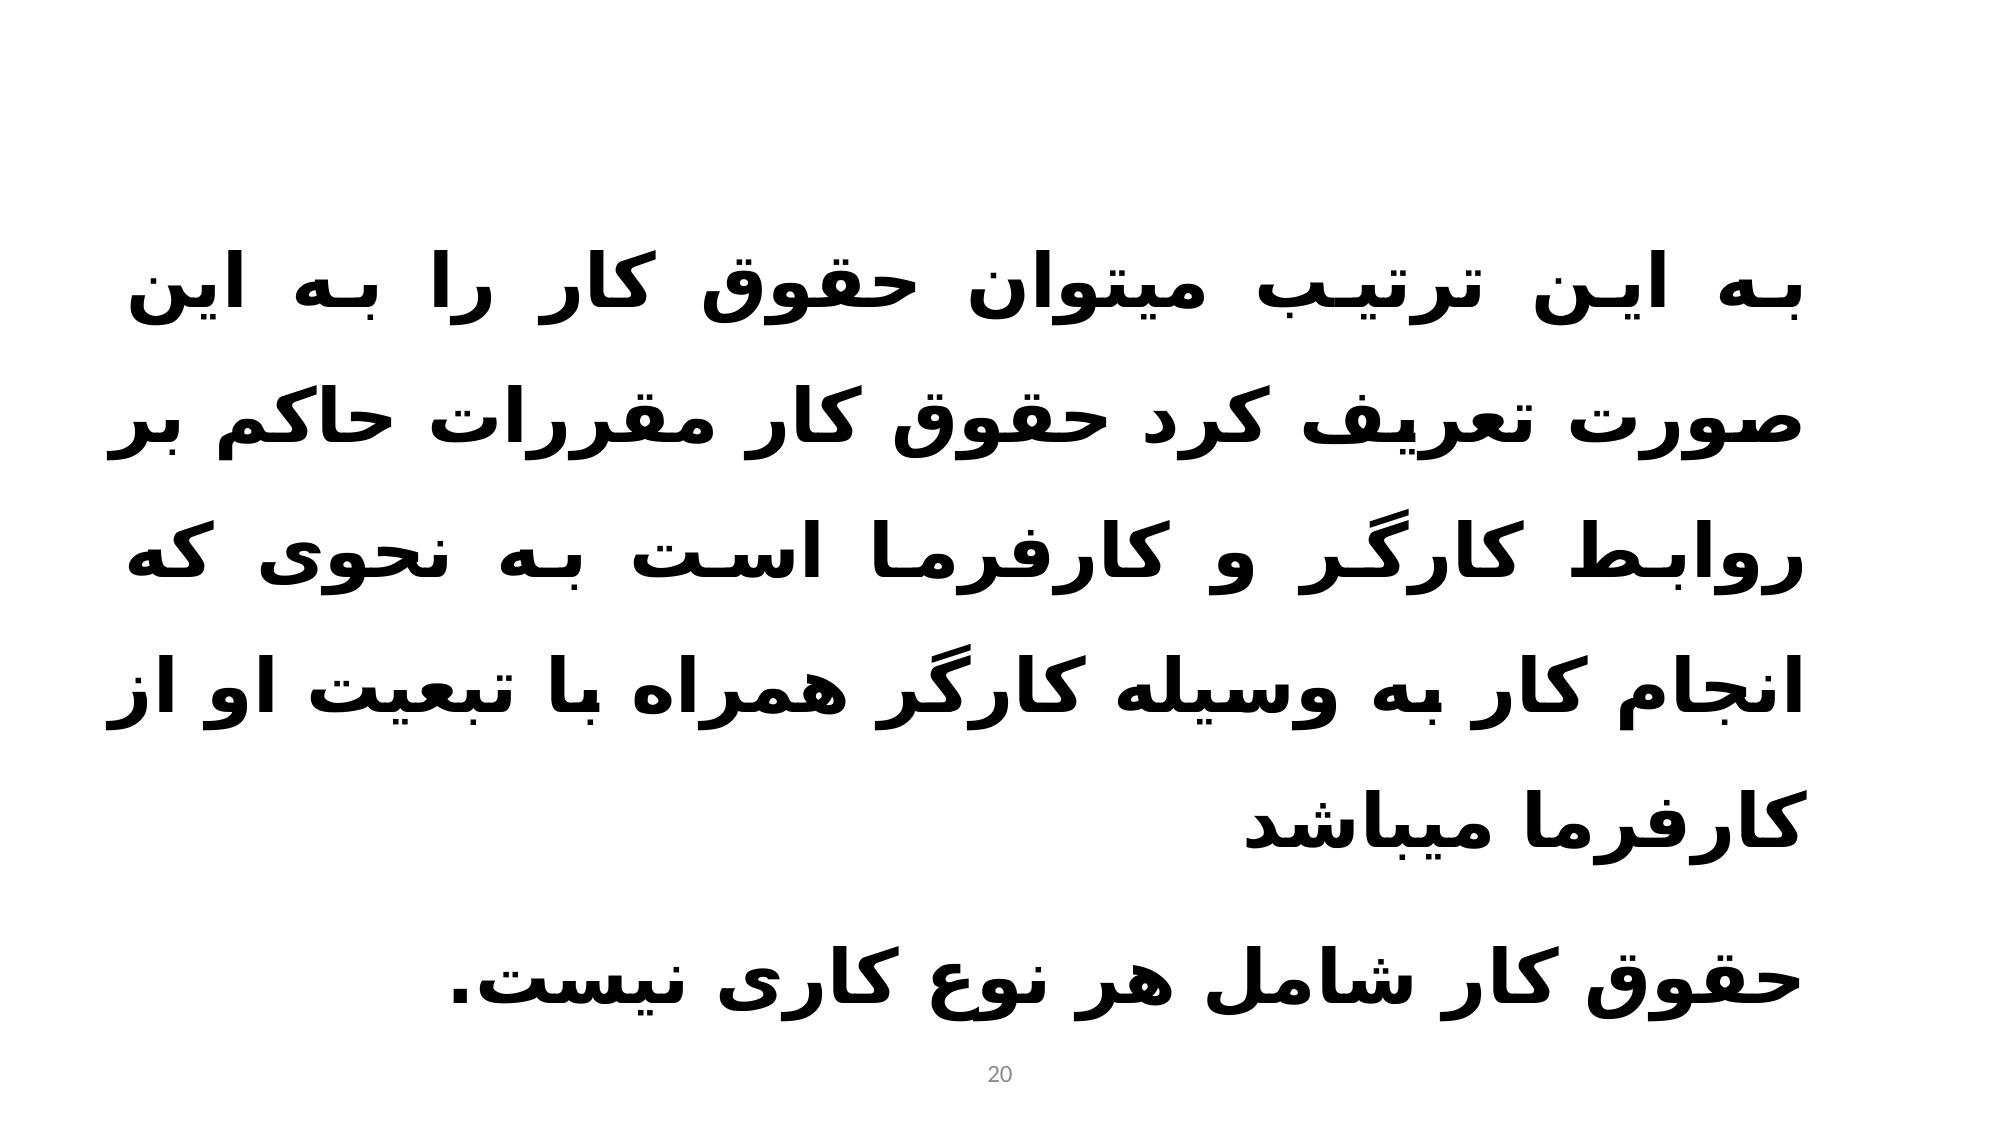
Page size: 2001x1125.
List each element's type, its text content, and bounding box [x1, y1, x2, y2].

footer 20 [662, 1042, 1338, 1103]
list به این ترتیب ميتوان حقوق کار را به این صورت تعریف کرد حقوق کار مقررات حاکم بر روابط کارگر و کارفرما است به نحوی که انجام کار به وسیله کارگر همراه با تبعیت او از کارفرما میباشد حقوق کار شامل هر نوع کاری نیست. [93, 179, 1823, 800]
